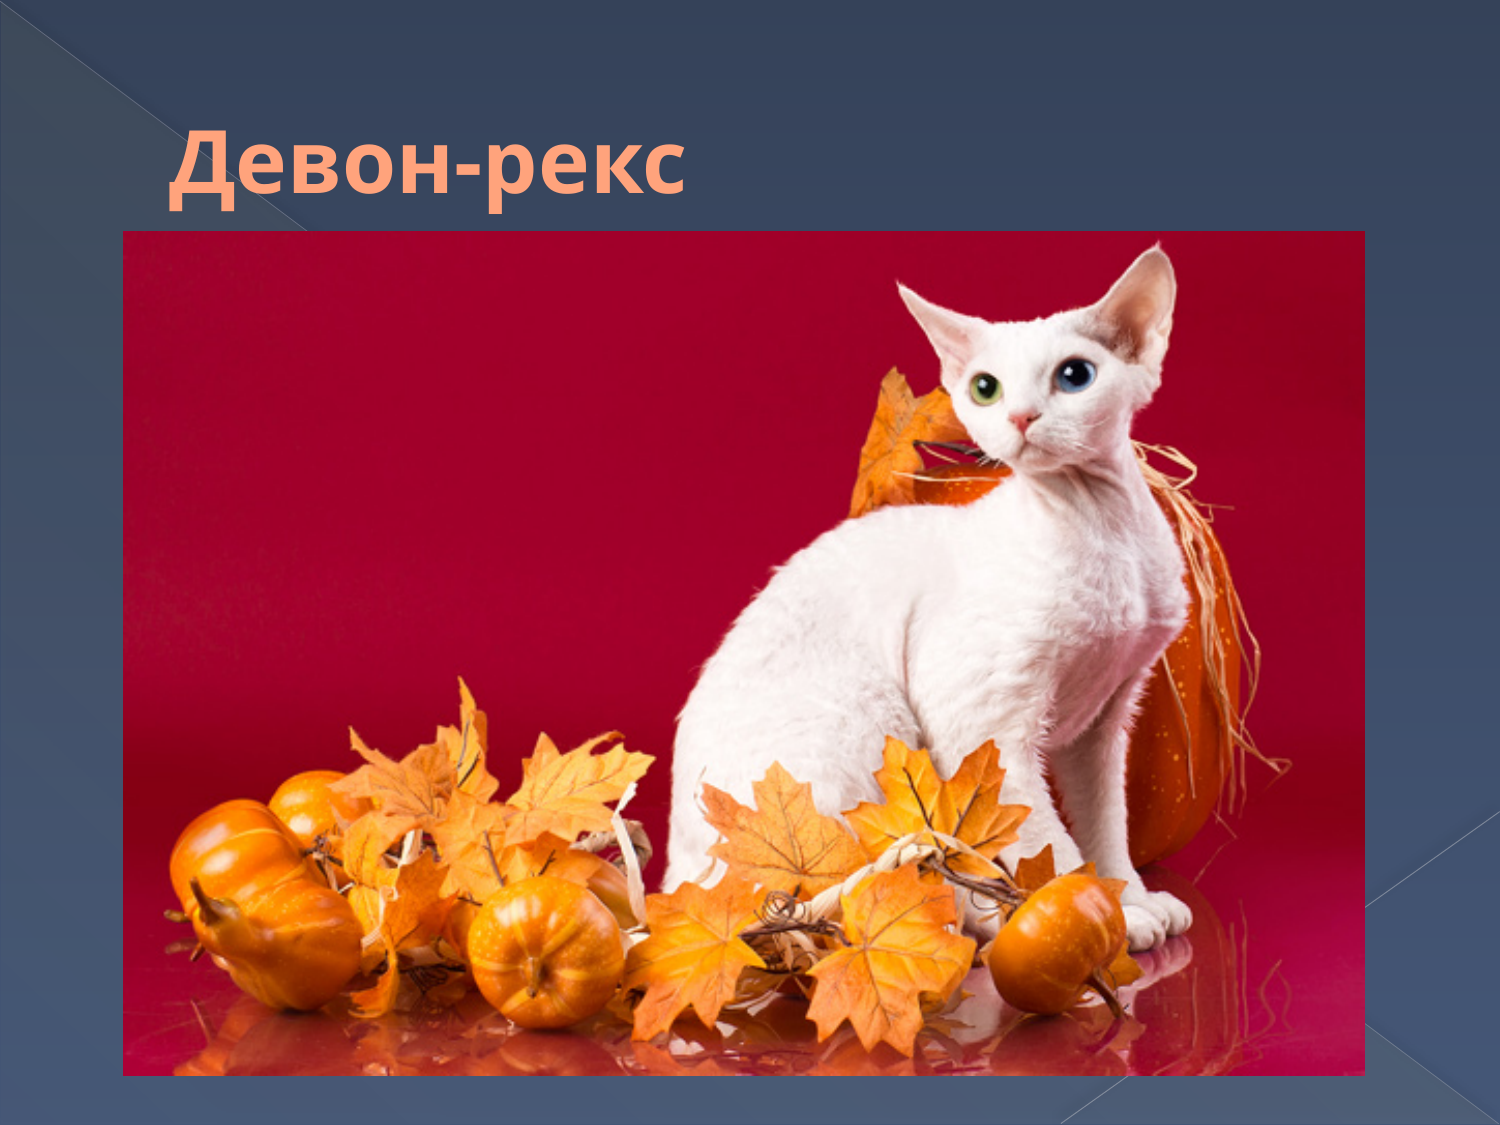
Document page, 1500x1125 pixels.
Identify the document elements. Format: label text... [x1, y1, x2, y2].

title Девон-рекс [75, 43, 1425, 274]
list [123, 231, 1365, 1076]
